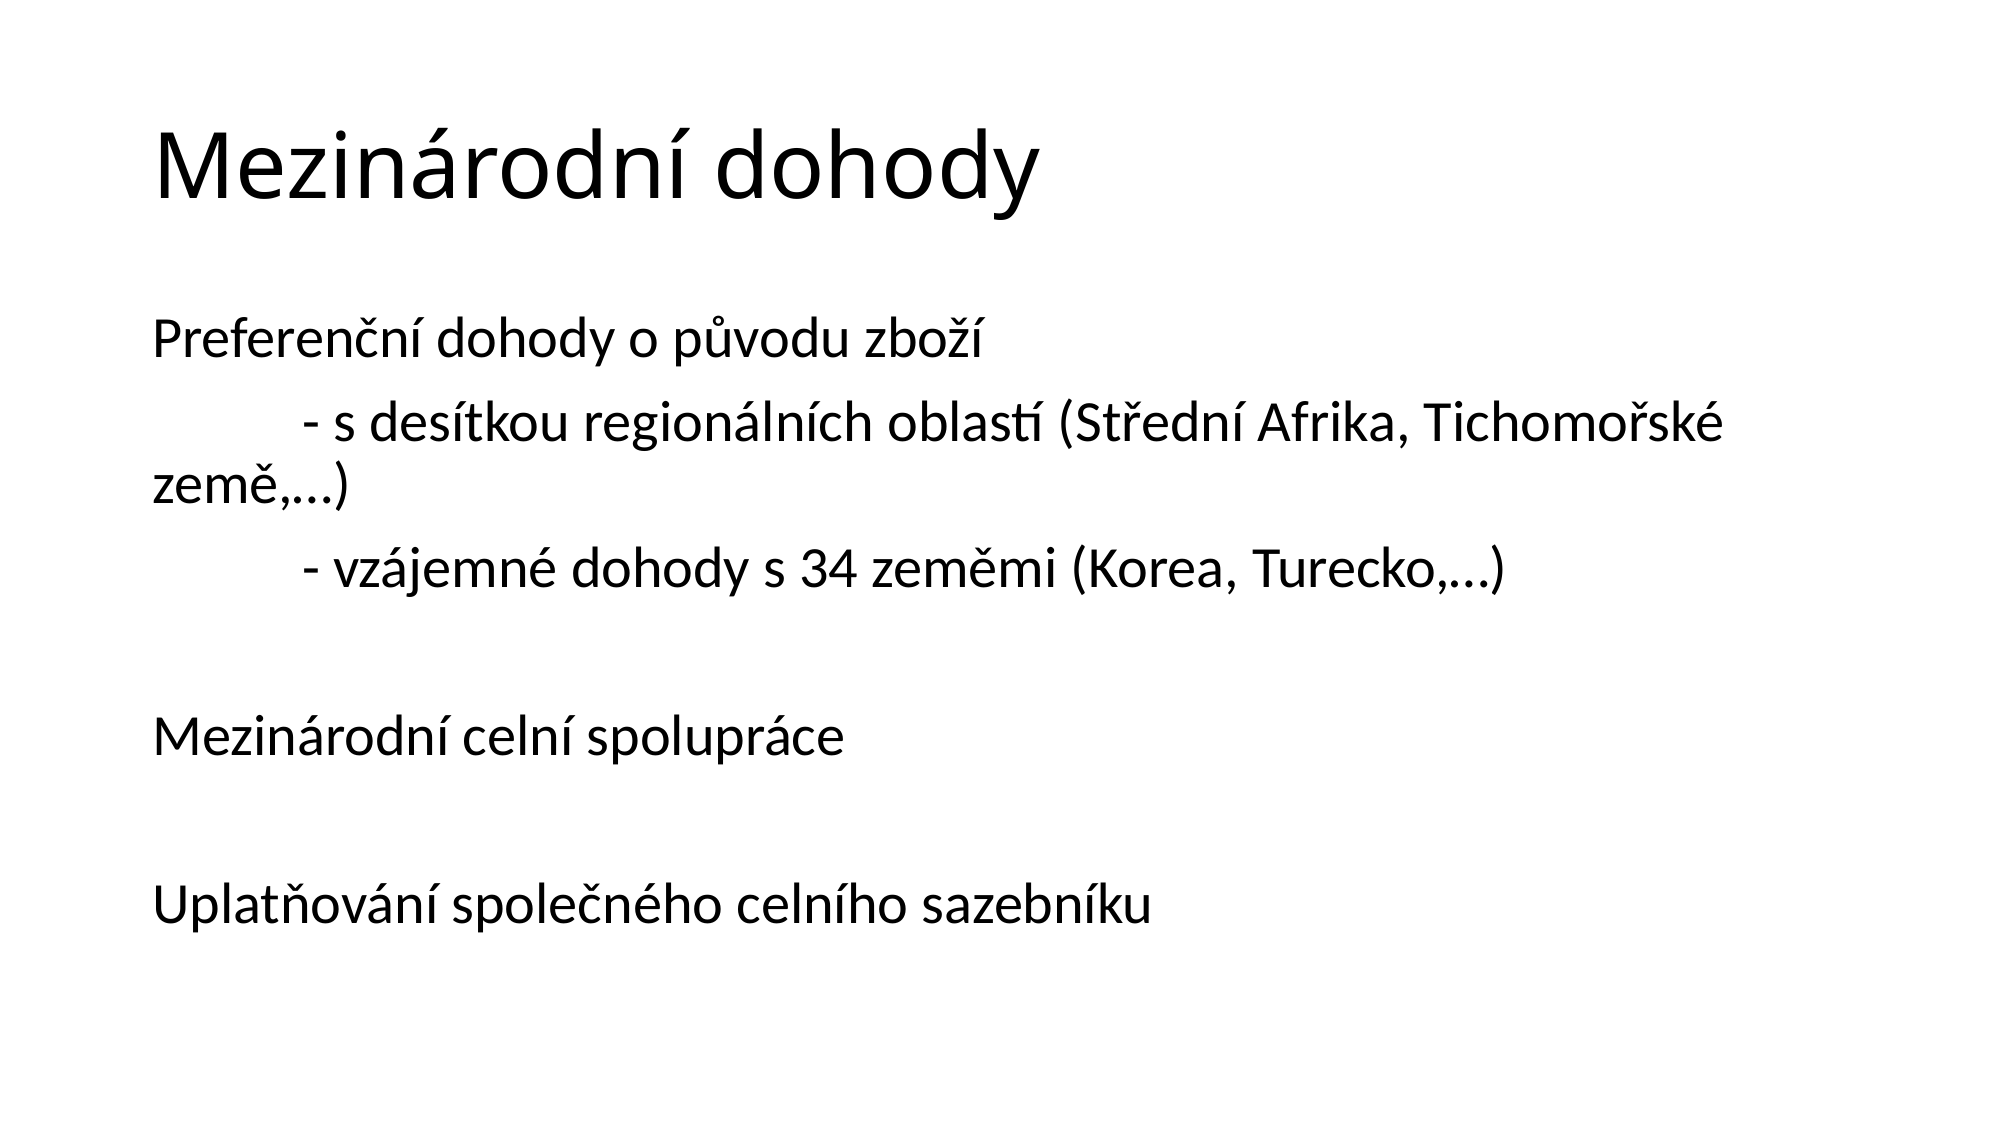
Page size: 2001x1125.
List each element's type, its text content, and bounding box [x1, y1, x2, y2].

list Preferenční dohody o původu zboží - s desítkou regionálních oblastí (Střední Afrika, Tichomořské země,…) - vzájemné dohody s 34 zeměmi (Korea, Turecko,…) Mezinárodní celní spolupráce Uplatňování společného celního sazebníku [137, 299, 1863, 1014]
title Mezinárodní dohody [137, 59, 1863, 278]
